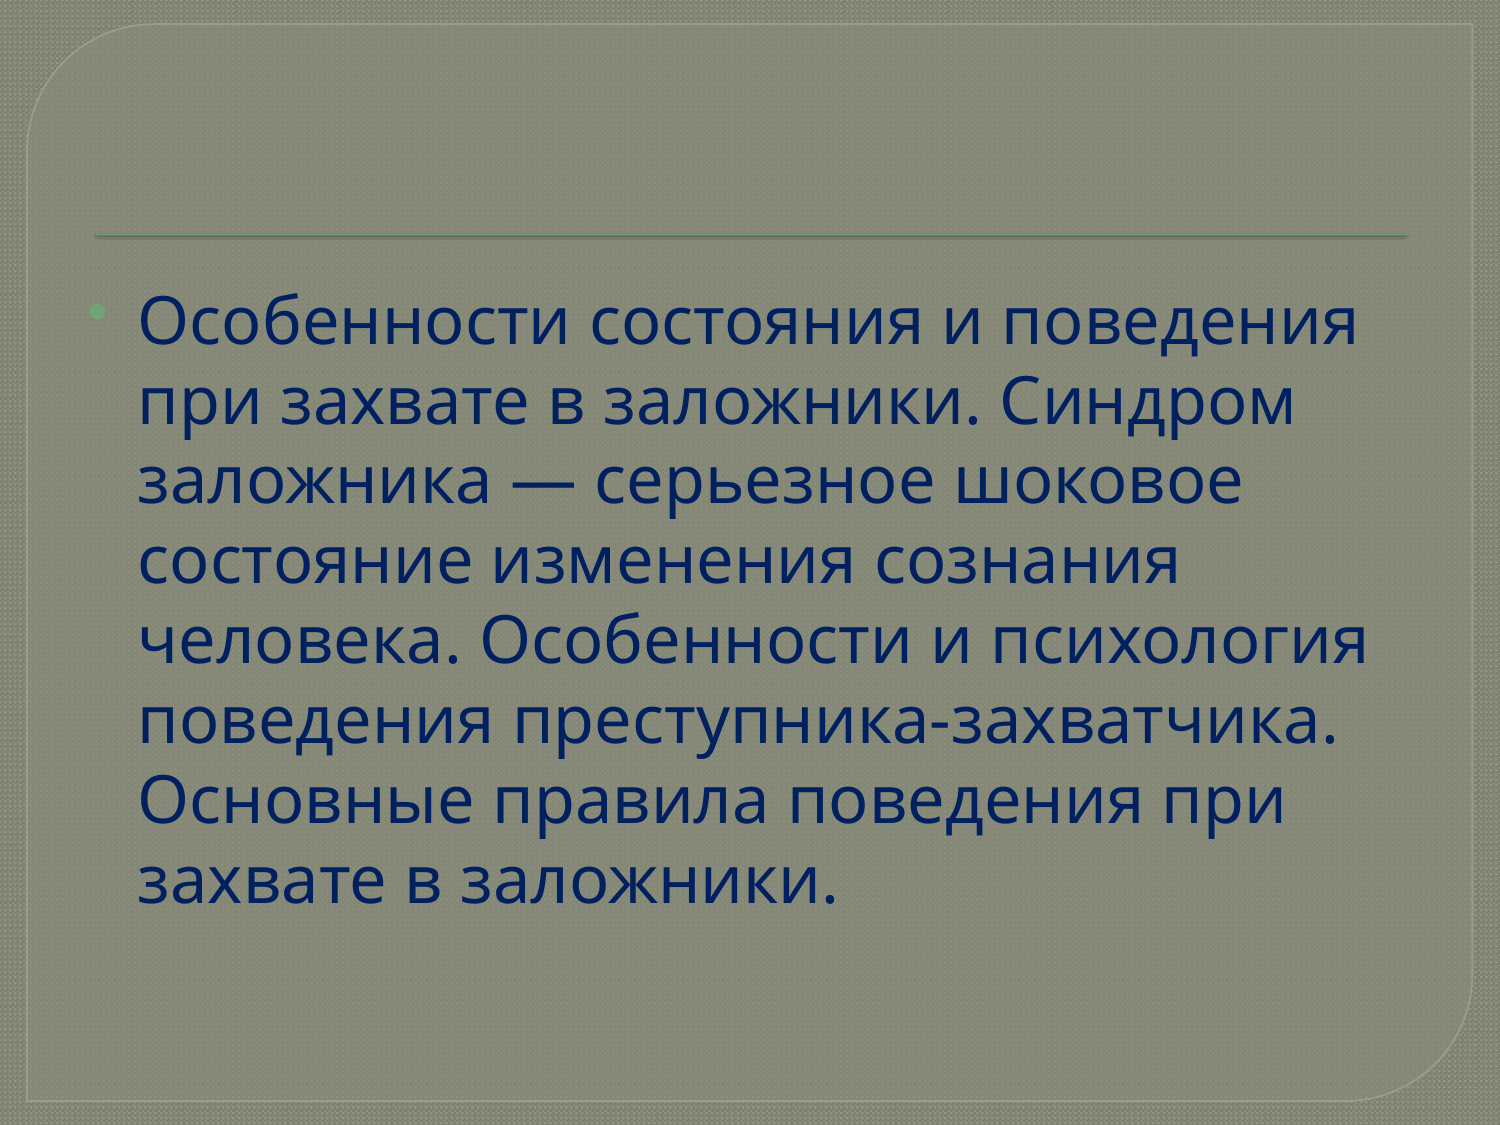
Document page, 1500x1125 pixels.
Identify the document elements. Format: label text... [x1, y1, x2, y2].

list Особенности состояния и поведения при захвате в заложники. Синдром заложника — серьезное шоковое состояние изменения сознания человека. Особенности и психология поведения преступника-захватчика. Основные правила поведения при захвате в заложники. [75, 270, 1425, 1013]
